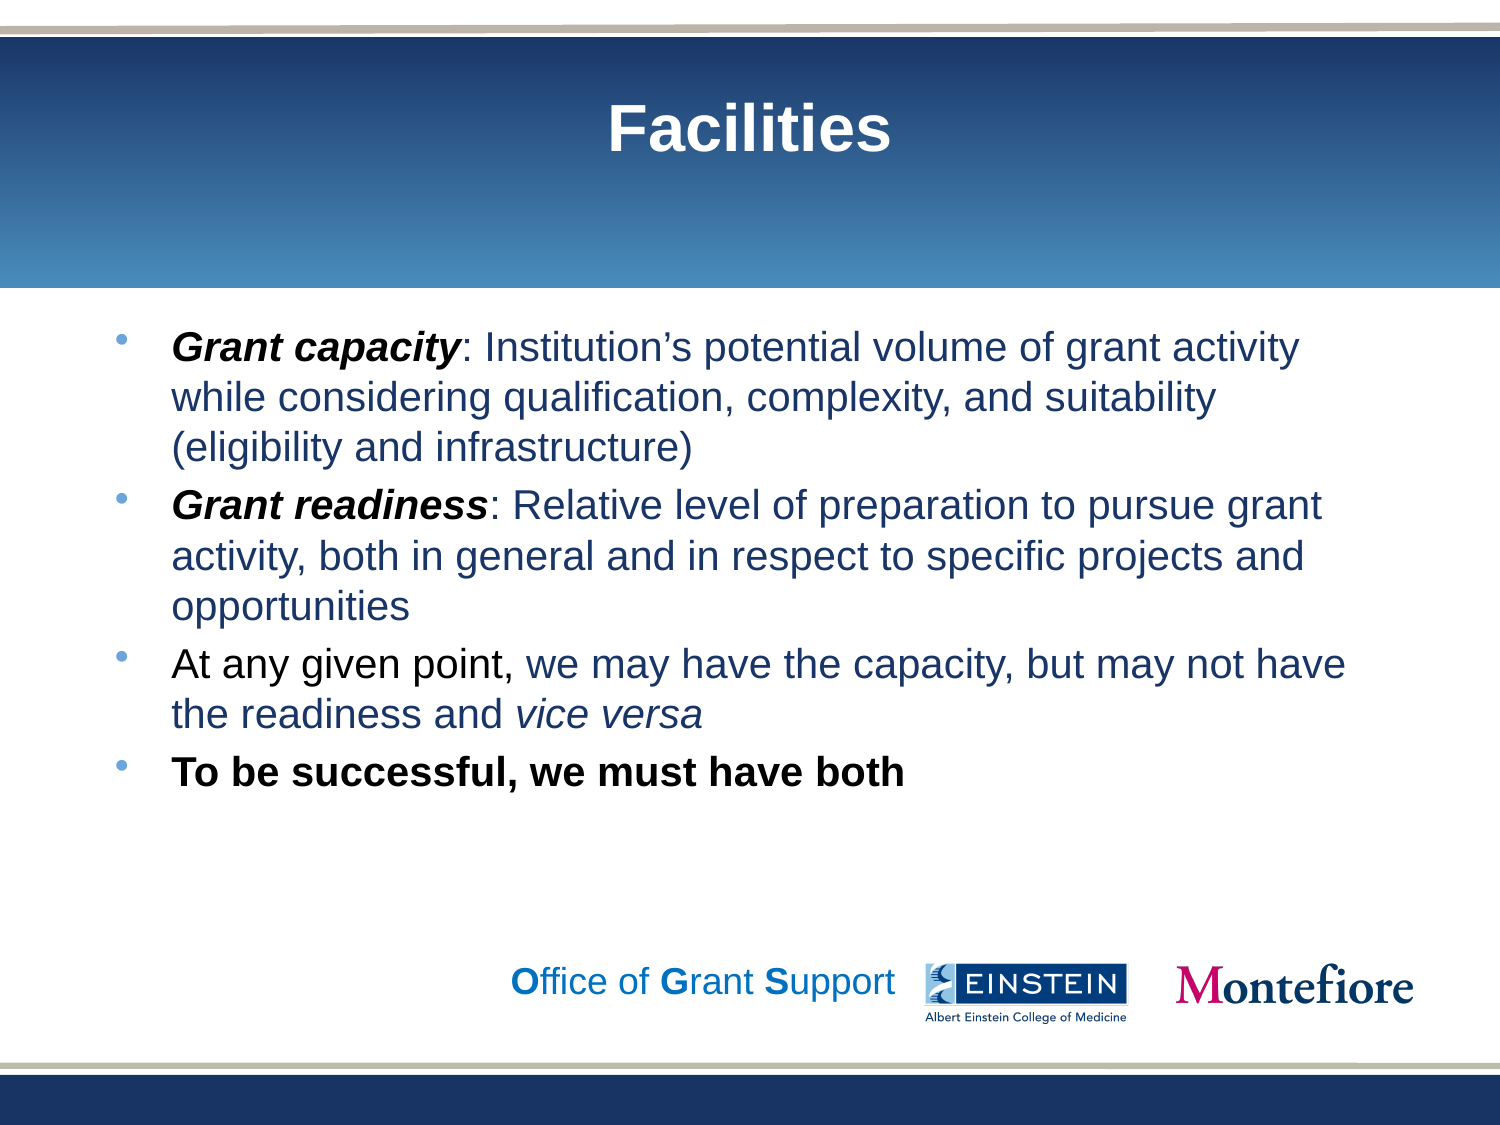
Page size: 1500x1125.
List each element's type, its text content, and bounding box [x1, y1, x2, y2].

picture [924, 962, 1413, 1024]
list Grant capacity: Institution’s potential volume of grant activity while considering qualification, complexity, and suitability (eligibility and infrastructure) Grant readiness: Relative level of preparation to pursue grant activity, both in general and in respect to specific projects and opportunities At any given point, we may have the capacity, but may not have the readiness and vice versa To be successful, we must have both [99, 312, 1400, 913]
text_box Office of Grant Support [495, 949, 911, 1010]
title Facilities [75, 62, 1425, 188]
